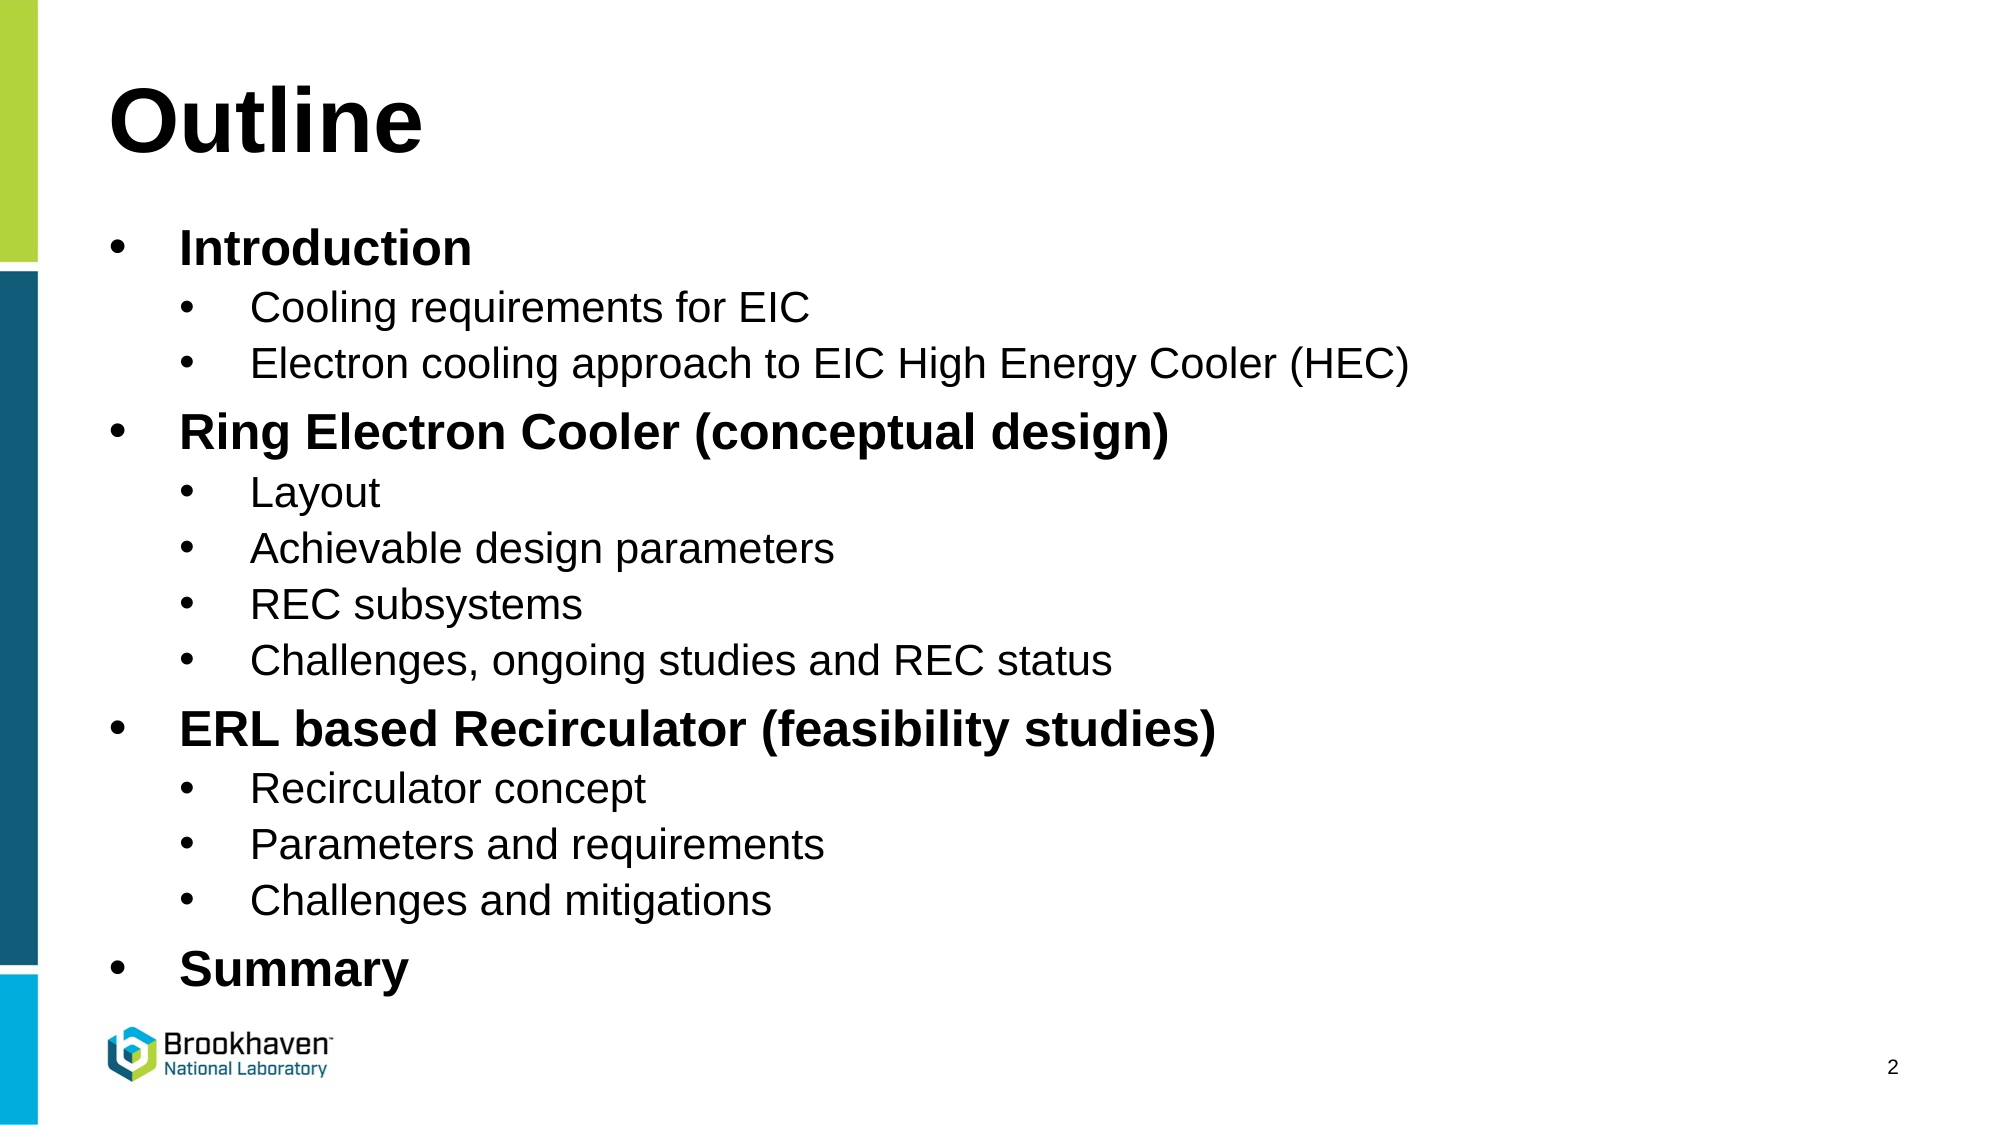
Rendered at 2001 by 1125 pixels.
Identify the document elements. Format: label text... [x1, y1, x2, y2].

picture [0, 0, 2001, 1125]
slide_number 2 [1835, 1036, 1907, 1097]
title Outline [93, 59, 1907, 186]
list Introduction Cooling requirements for EIC Electron cooling approach to EIC High Energy Cooler (HEC) Ring Electron Cooler (conceptual design) Layout Achievable design parameters REC subsystems Challenges, ongoing studies and REC status ERL based Recirculator (feasibility studies) Recirculator concept Parameters and requirements Challenges and mitigations Summary [93, 213, 1907, 1009]
